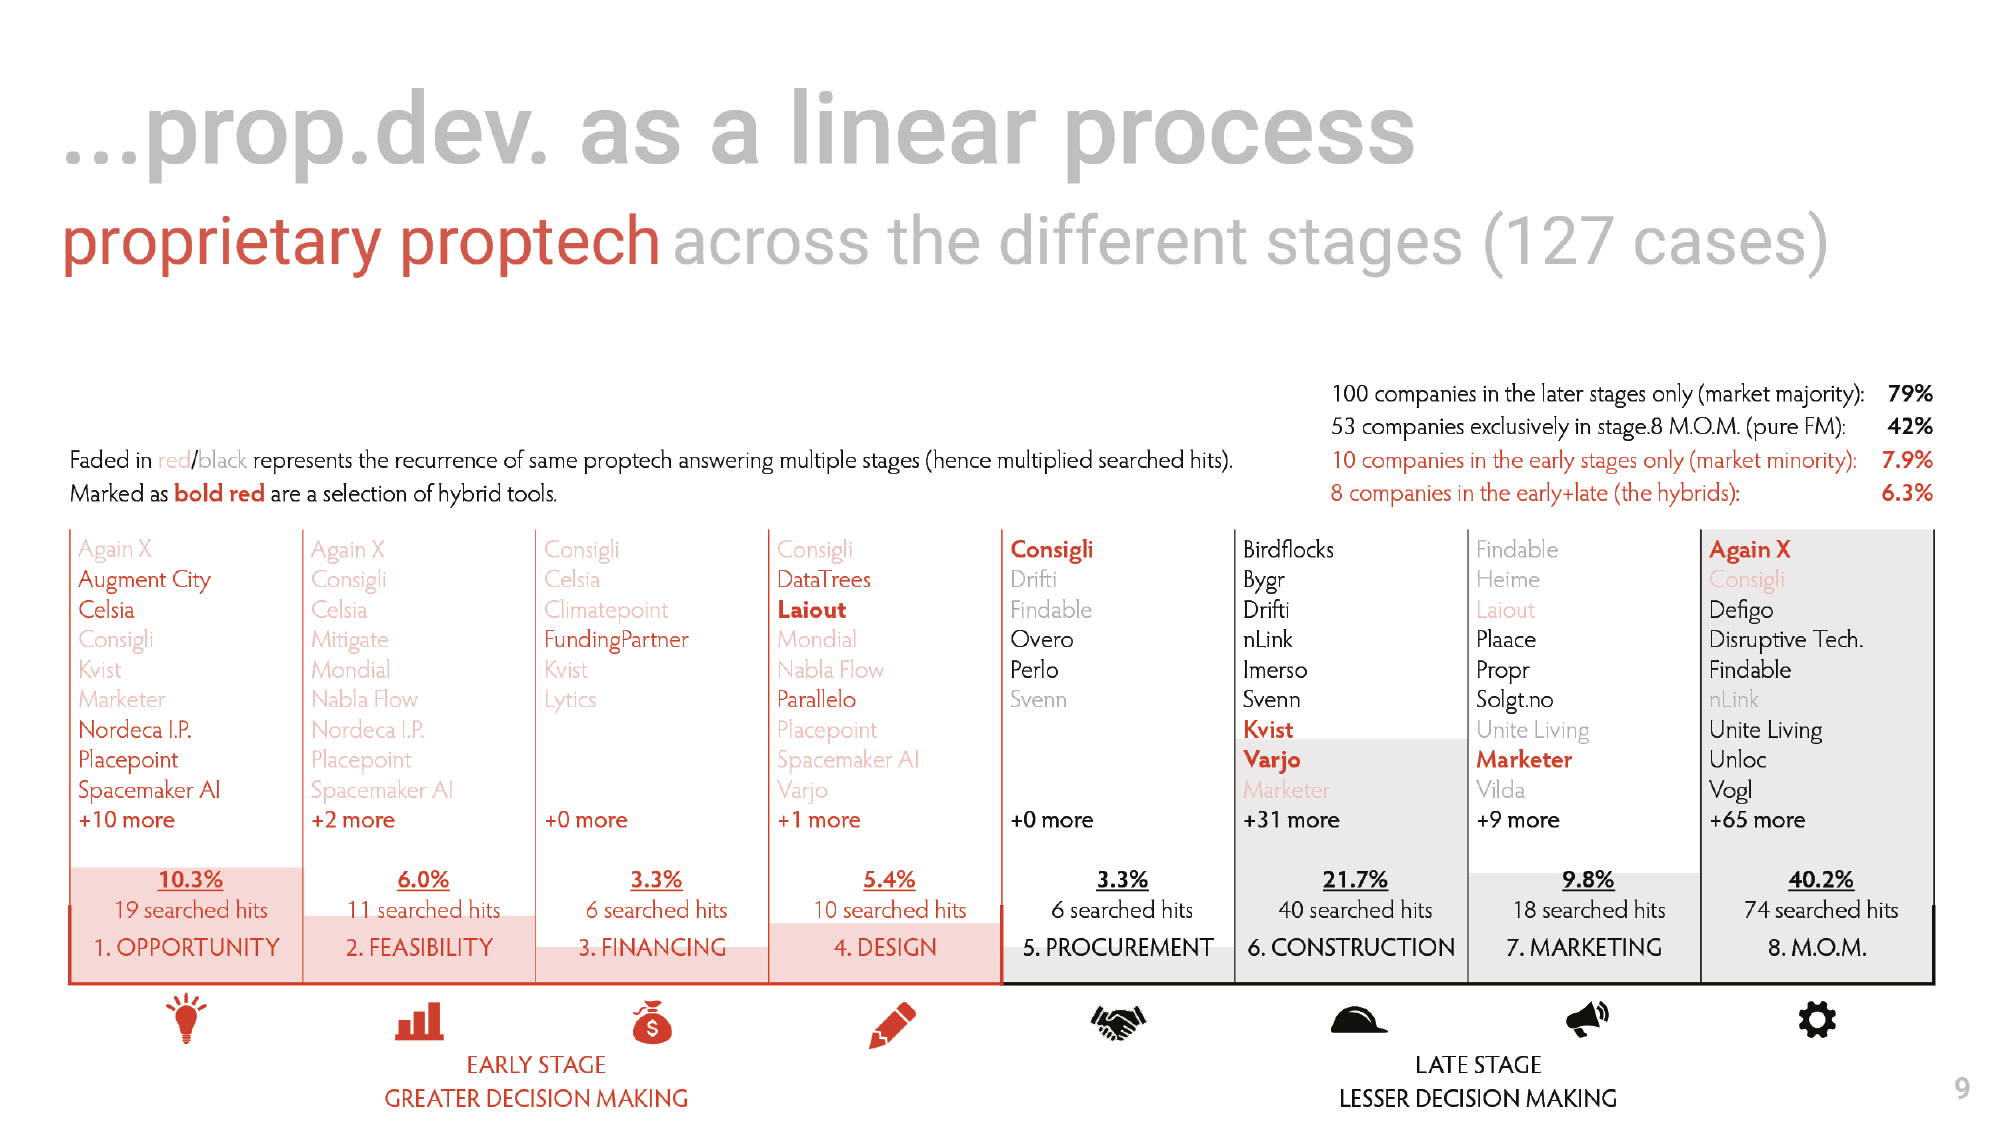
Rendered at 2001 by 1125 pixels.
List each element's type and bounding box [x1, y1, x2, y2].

list [0, 0, 2000, 1125]
